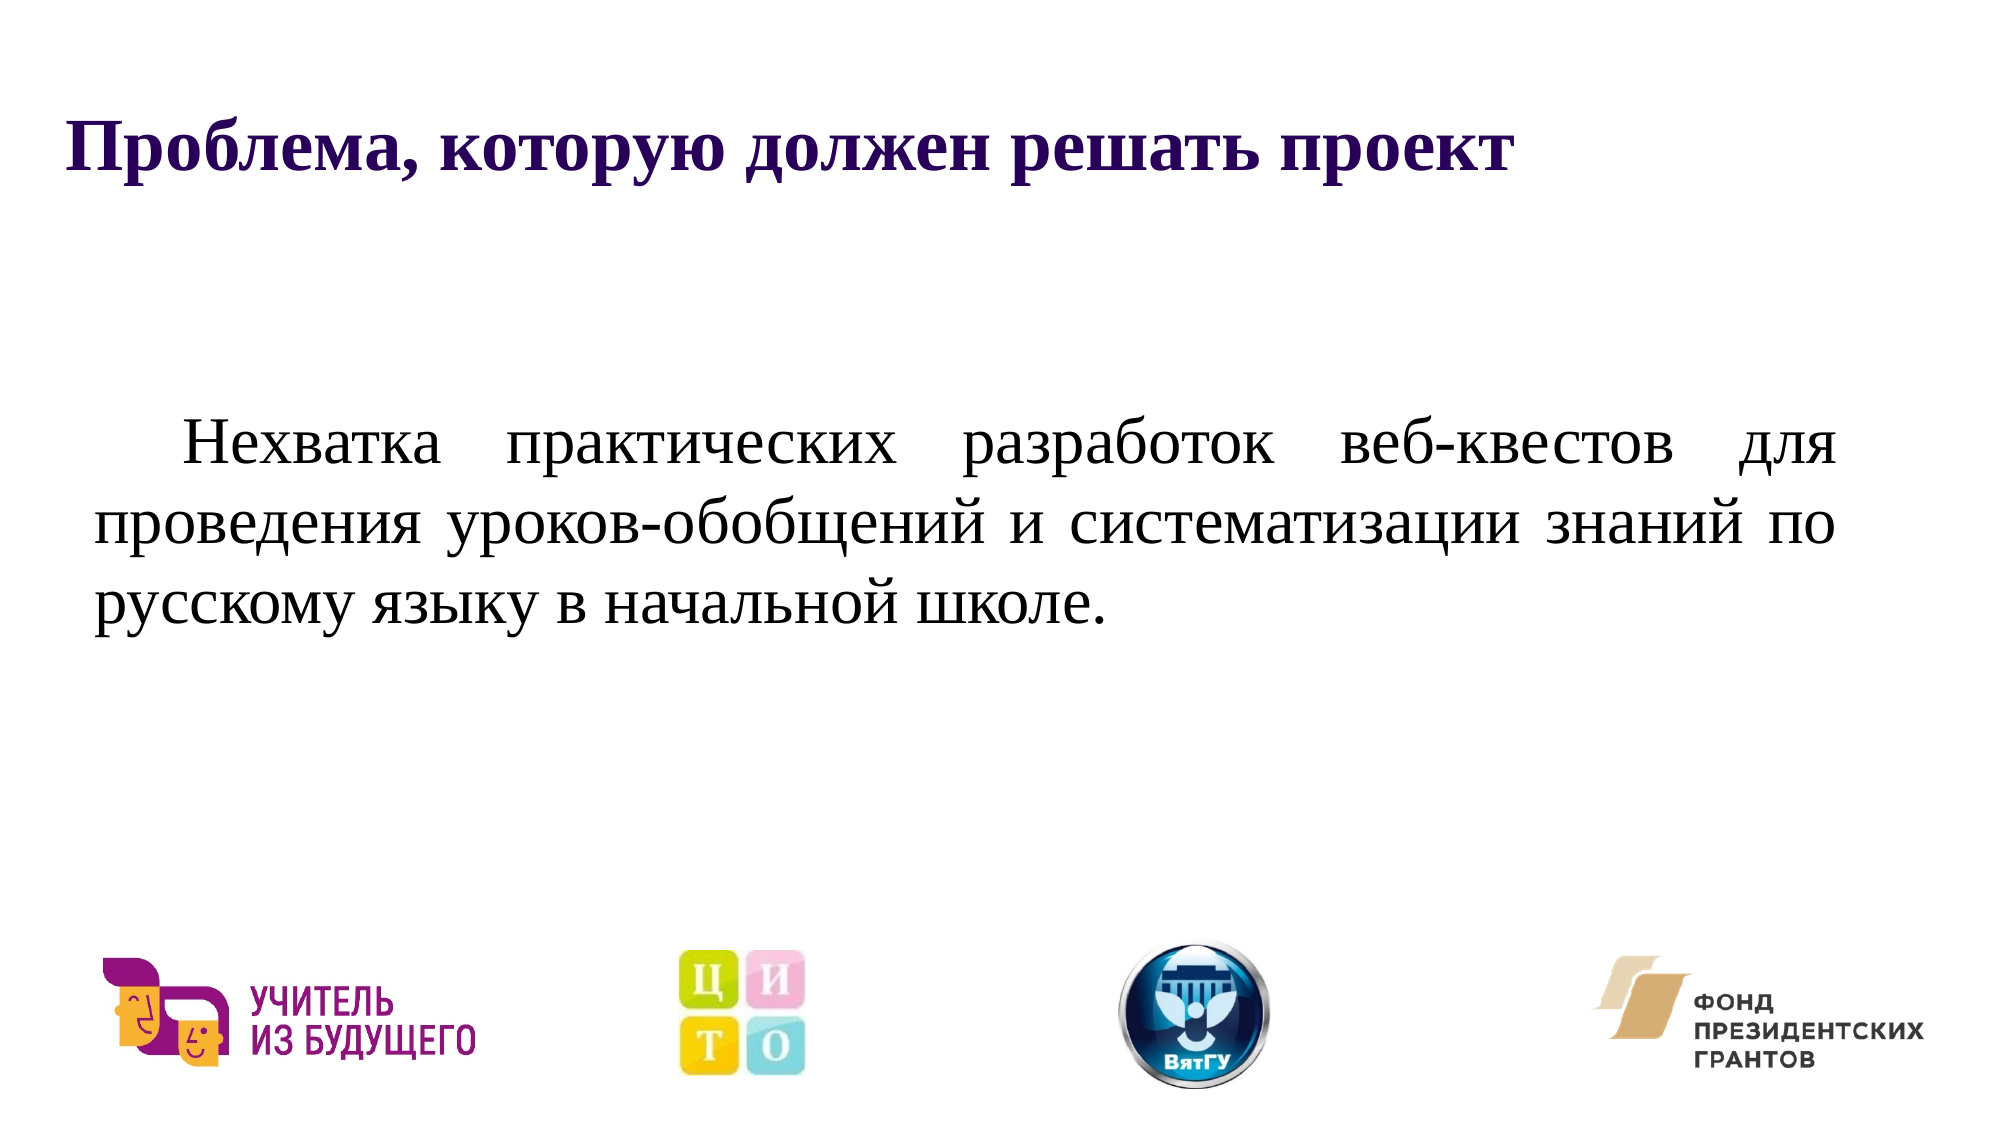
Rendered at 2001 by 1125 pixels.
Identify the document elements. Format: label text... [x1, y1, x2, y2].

text_box Нехватка практических разработок веб-квестов для проведения уроков-обобщений и систематизации знаний по русскому языку в начальной школе. [79, 389, 1854, 644]
text_box Проблема, которую должен решать проект [50, 87, 1835, 238]
picture [1118, 937, 1271, 1089]
picture [96, 957, 476, 1069]
text_box [678, 950, 806, 1076]
picture [1591, 954, 1926, 1072]
